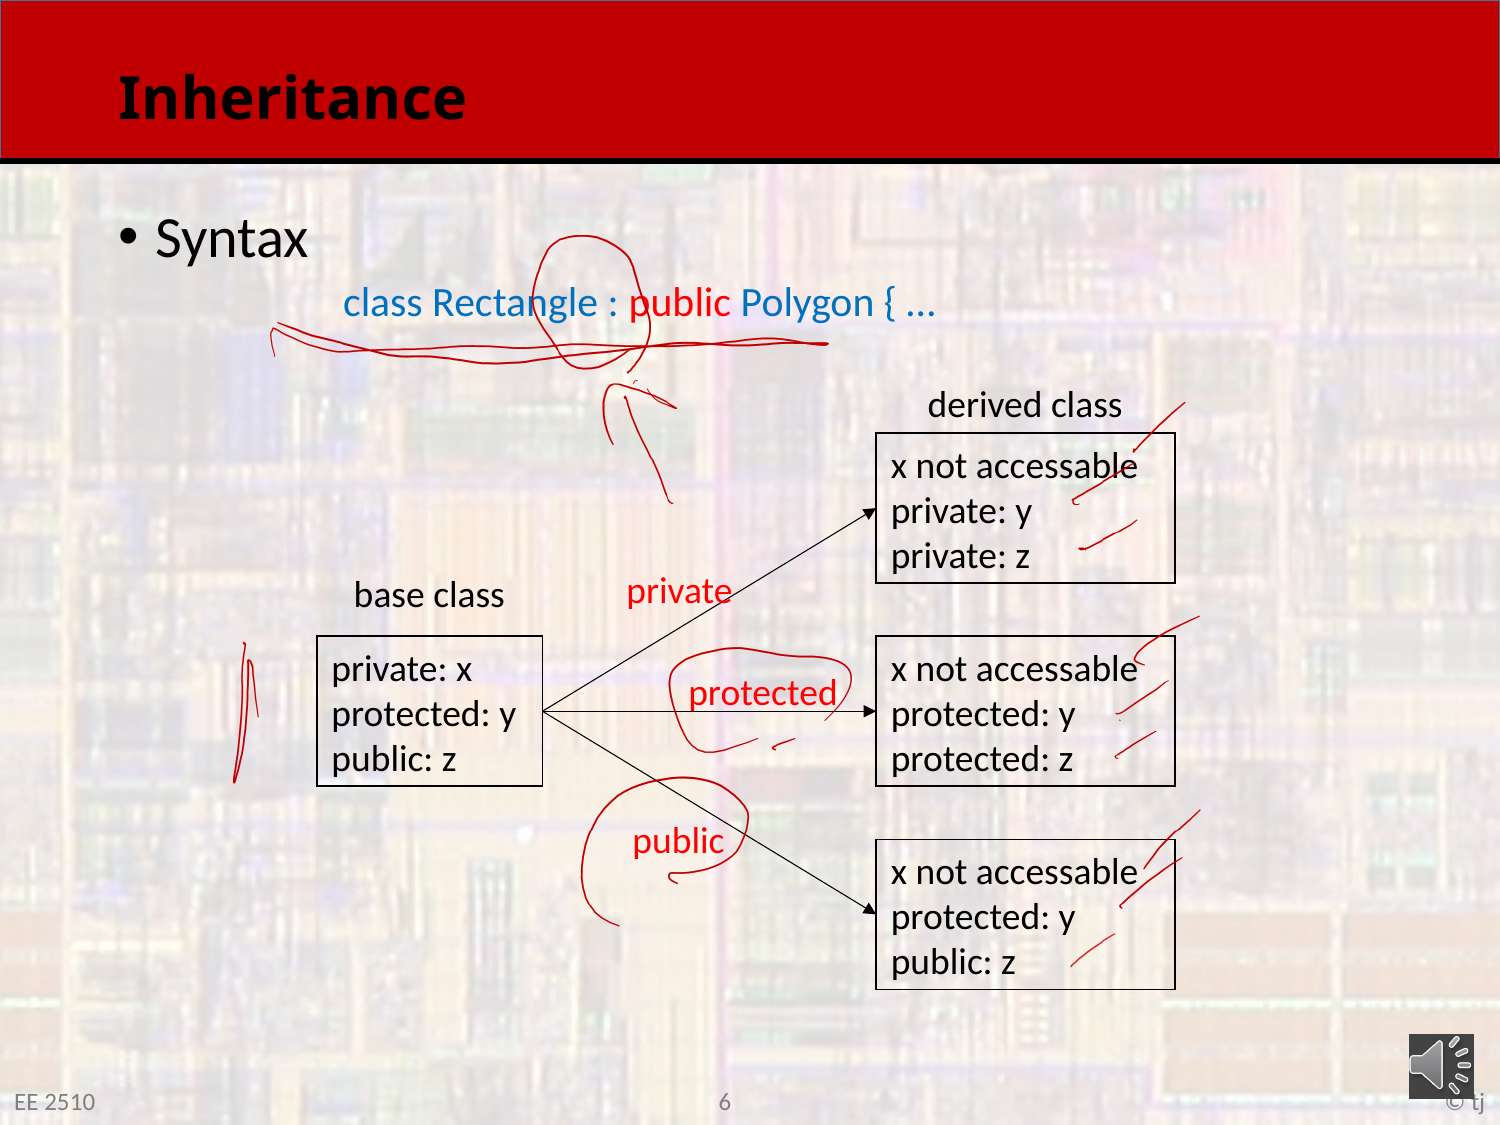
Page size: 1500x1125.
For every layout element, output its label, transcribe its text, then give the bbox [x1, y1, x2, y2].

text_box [542, 508, 877, 711]
picture [1408, 1033, 1475, 1100]
list Syntax class Rectangle : public Polygon { … [103, 200, 1397, 1075]
text_box x not accessable protected: y public: z [875, 979, 1176, 990]
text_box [542, 711, 877, 915]
picture [233, 235, 1211, 979]
title Inheritance [103, 59, 1397, 141]
